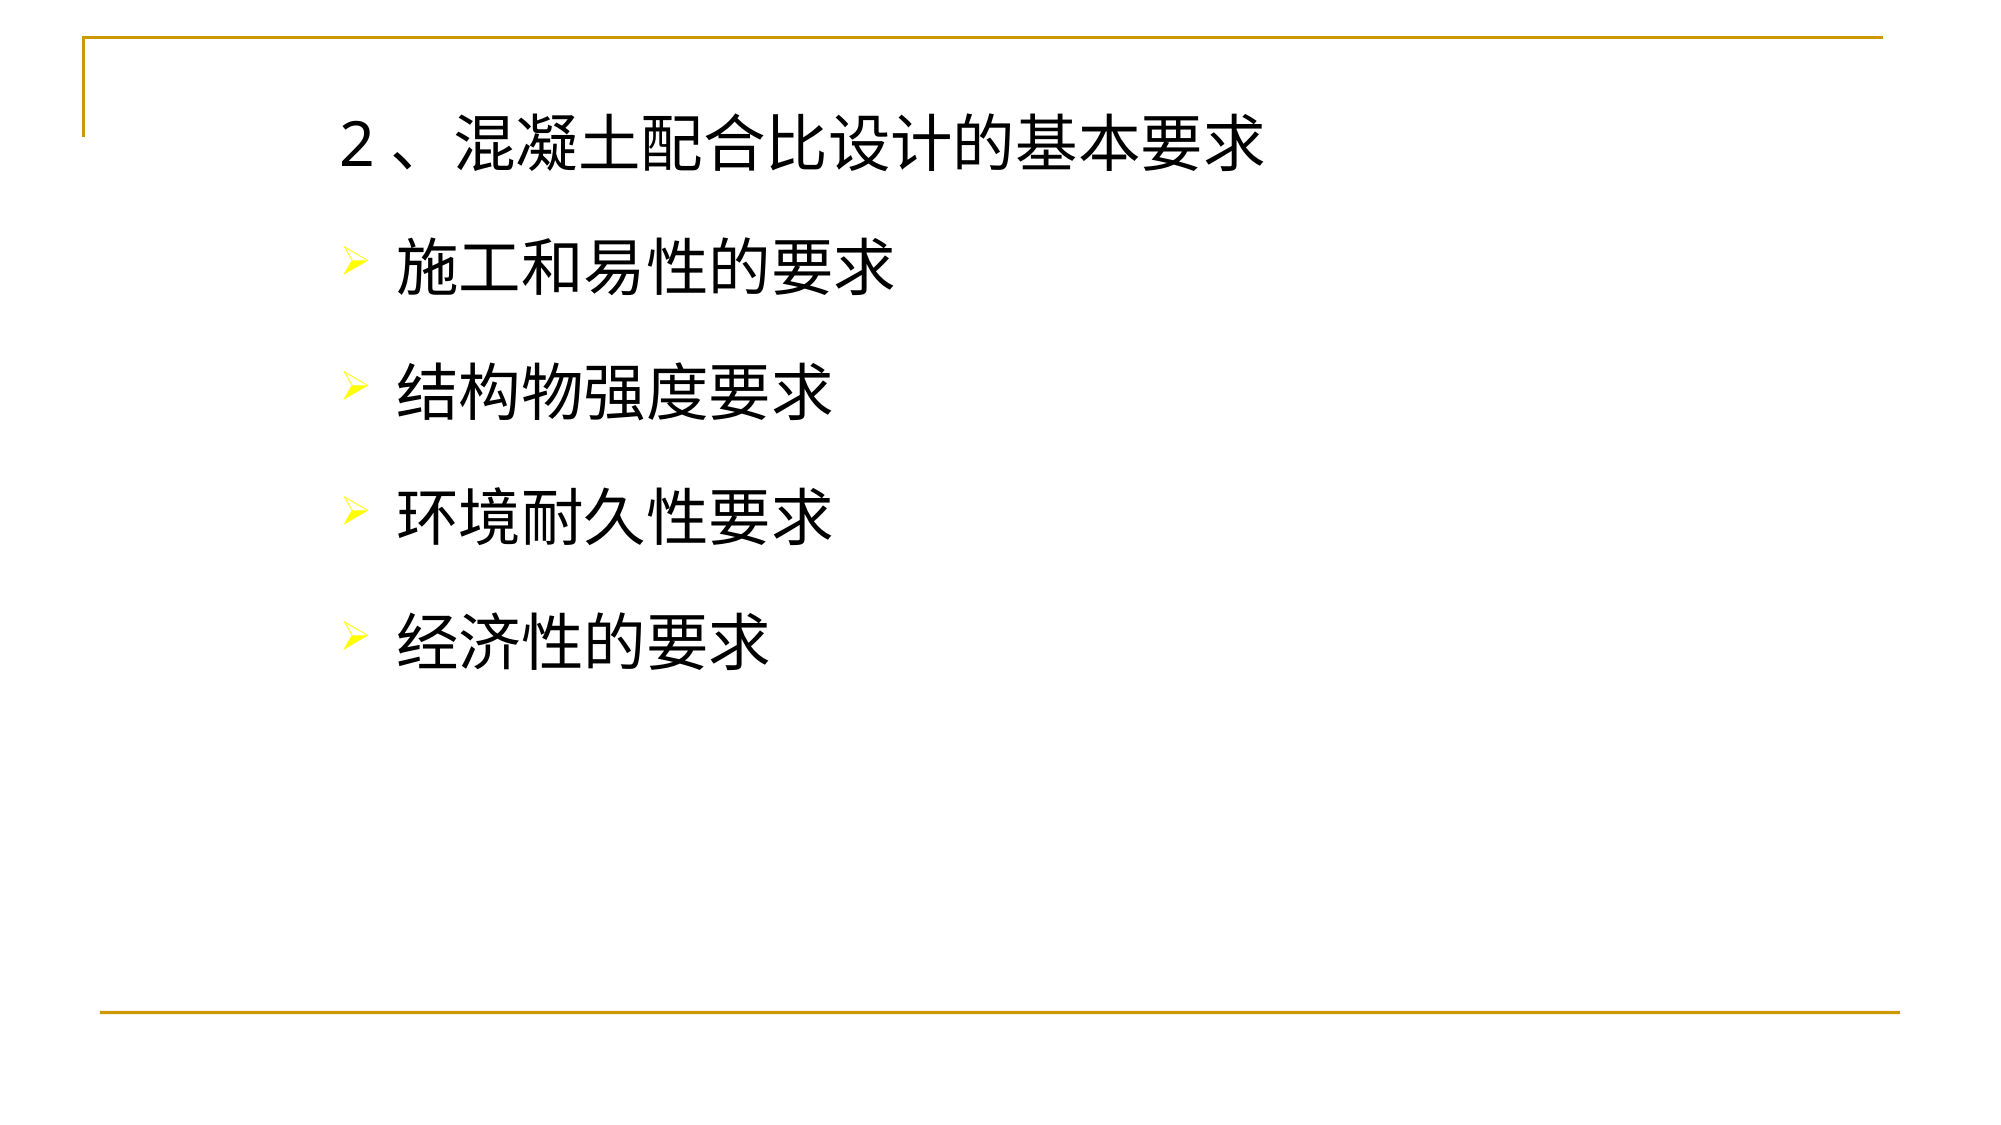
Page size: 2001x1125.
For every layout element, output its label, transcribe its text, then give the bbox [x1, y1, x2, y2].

list 2、混凝土配合比设计的基本要求 施工和易性的要求 结构物强度要求 环境耐久性要求 经济性的要求 [324, 58, 1676, 1067]
